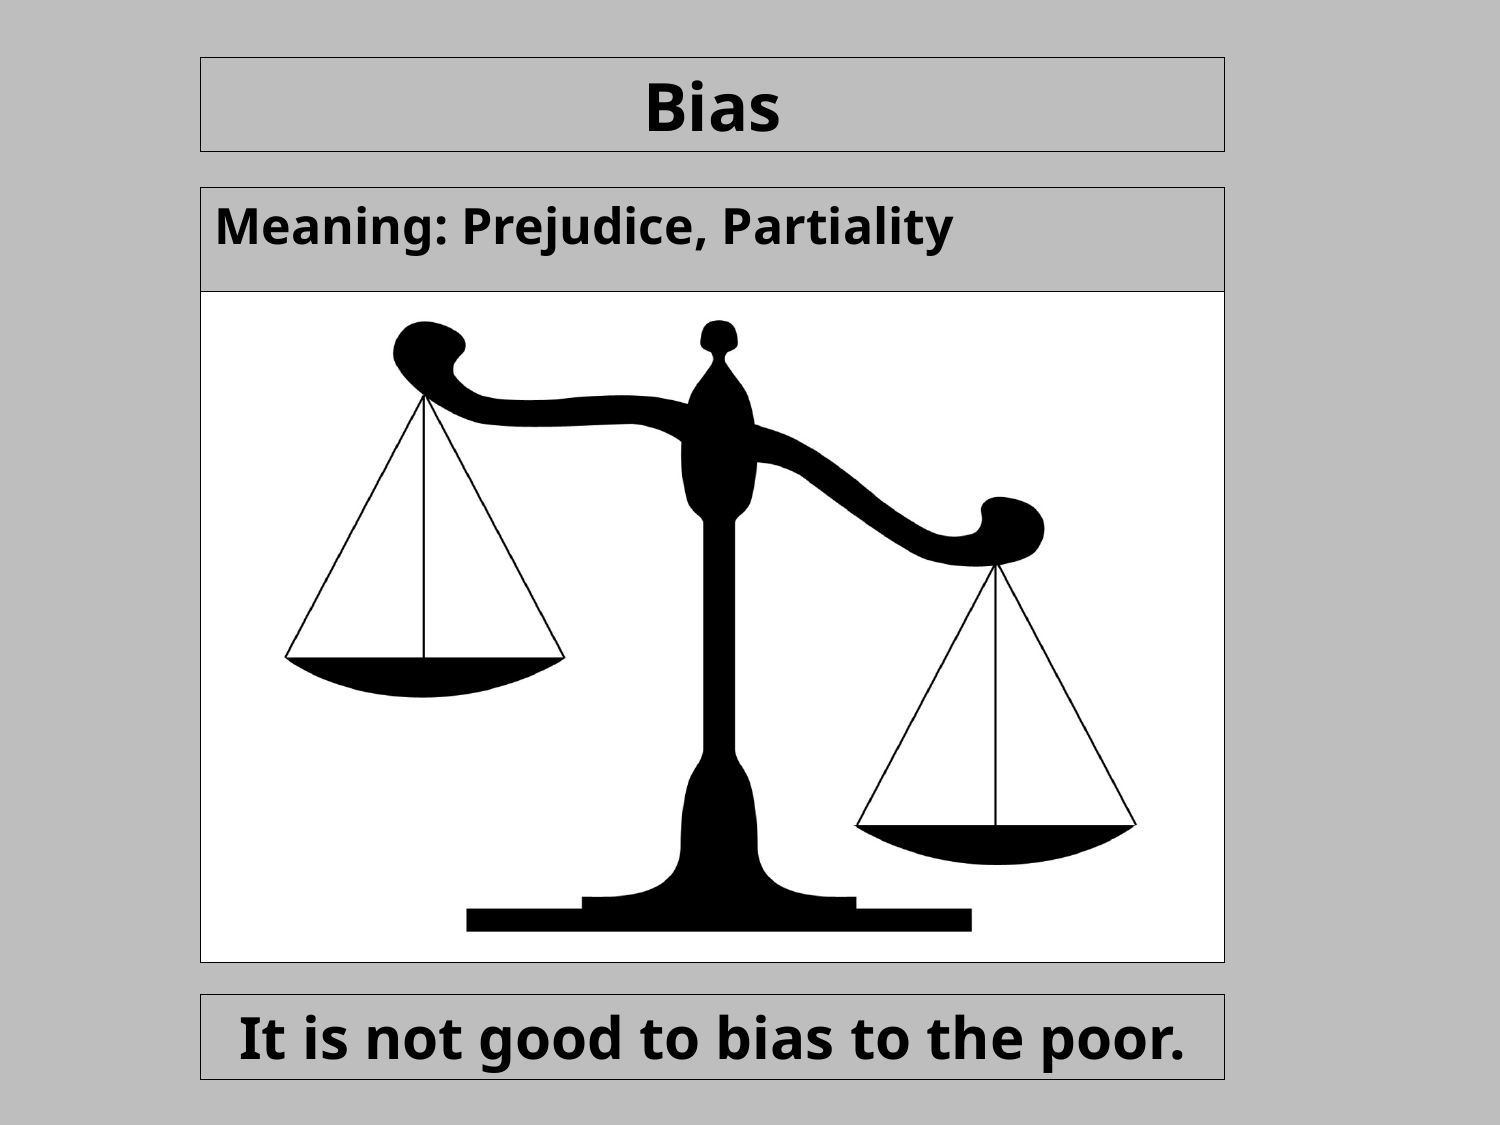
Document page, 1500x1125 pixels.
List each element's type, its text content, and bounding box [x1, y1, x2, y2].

picture [199, 291, 1226, 963]
text_box Bias [200, 57, 1225, 152]
text_box It is not good to bias to the poor. [200, 994, 1225, 1080]
text_box Meaning: Prejudice, Partiality [200, 187, 1225, 291]
